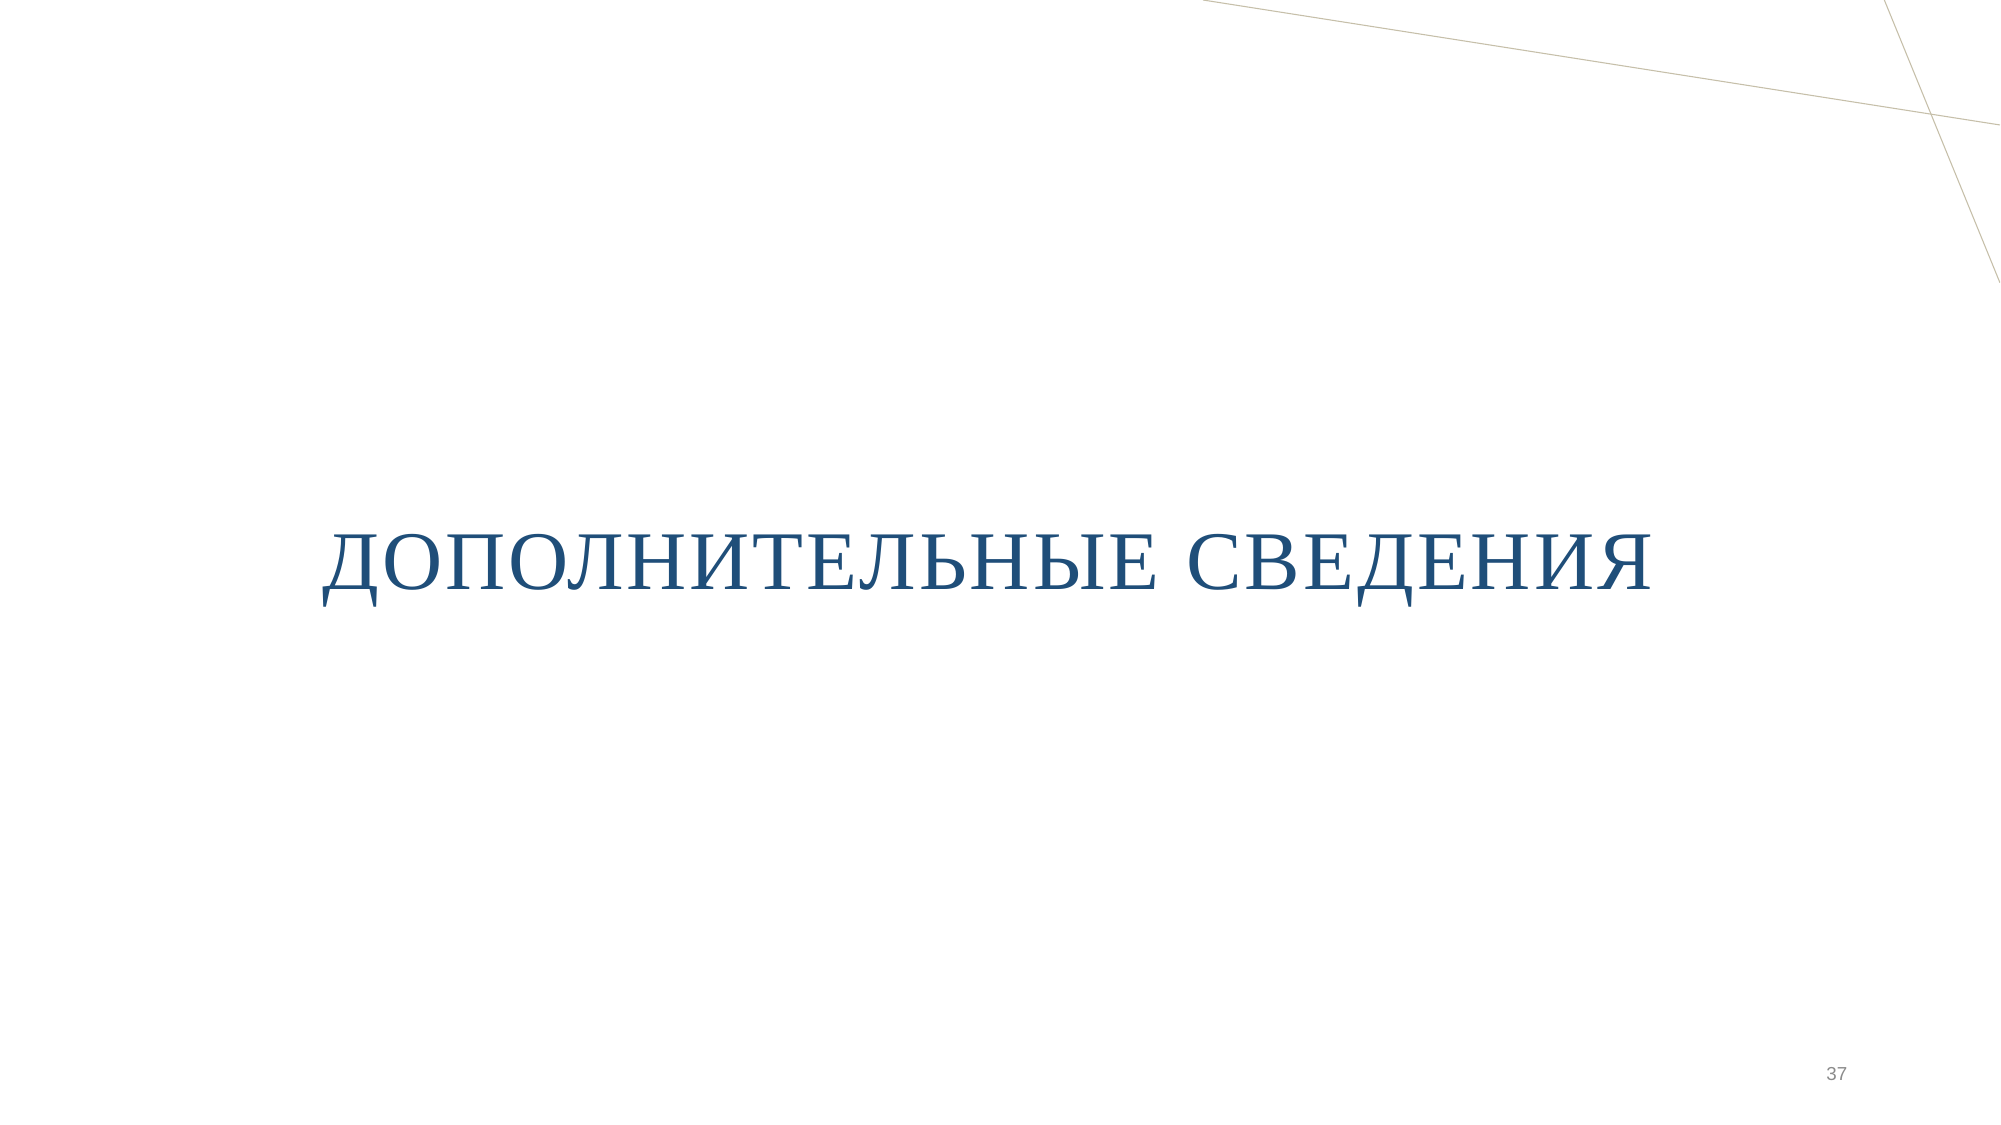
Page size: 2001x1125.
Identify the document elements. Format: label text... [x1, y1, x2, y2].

title Дополнительные сведения [266, 438, 1734, 687]
slide_number 37 [1412, 1042, 1863, 1103]
